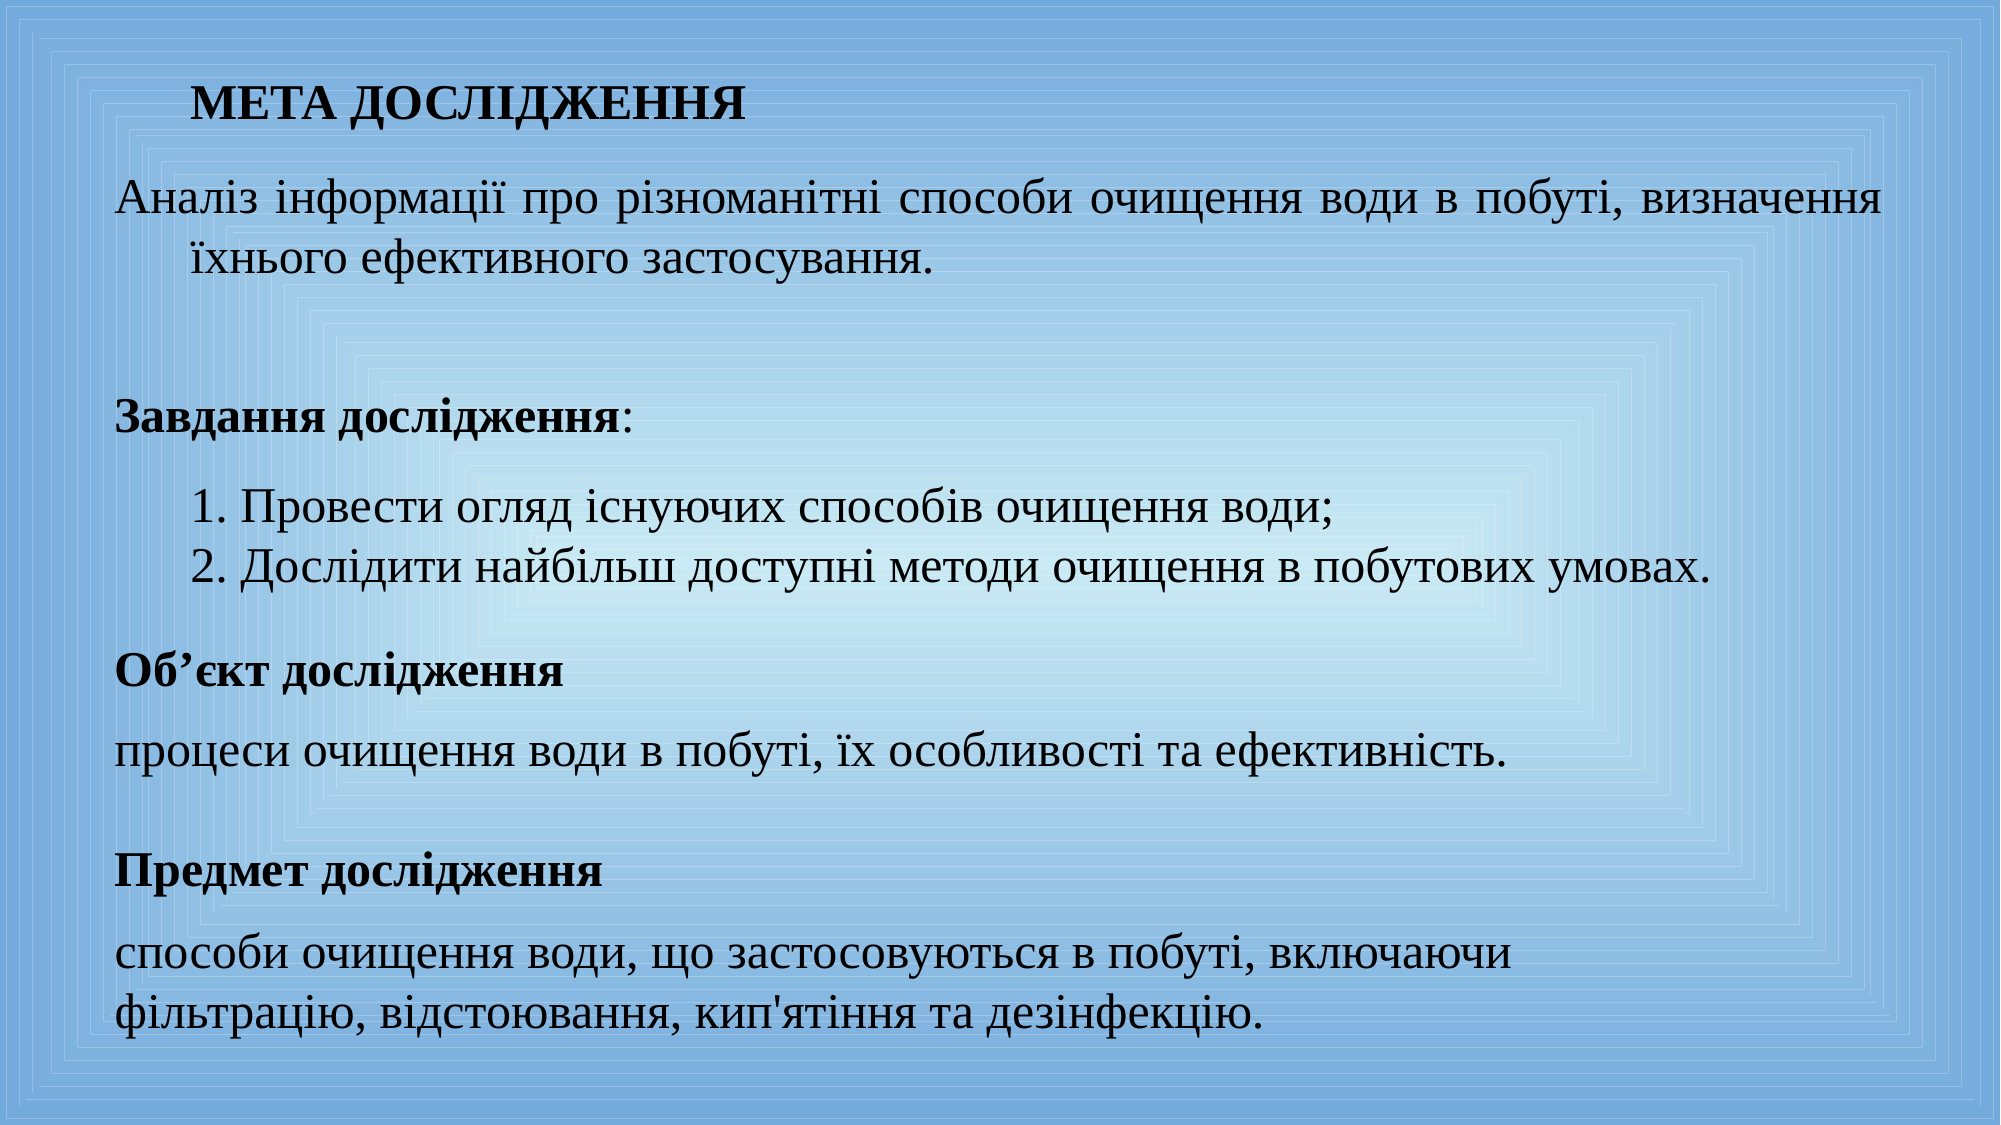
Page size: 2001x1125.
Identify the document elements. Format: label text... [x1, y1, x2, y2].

text_box МЕТА ДОСЛІДЖЕННЯ Аналіз інформації про різноманітні способи очищення води в побуті, визначення їхнього ефективного застосування. [25, 32, 1915, 291]
text_box Завдання дослідження: 1. Провести огляд існуючих способів очищення води; 2. Дослідити найбільш доступні методи очищення в побутових умовах. [25, 344, 1829, 600]
text_box Об’єкт дослідження процеси очищення води в побуті, їх особливості та ефективність. Предмет дослідження способи очищення води, що застосовуються в побуті, включаючи фільтрацію, відстоювання, кип'ятіння та дезінфекцію. [99, 629, 1617, 1047]
